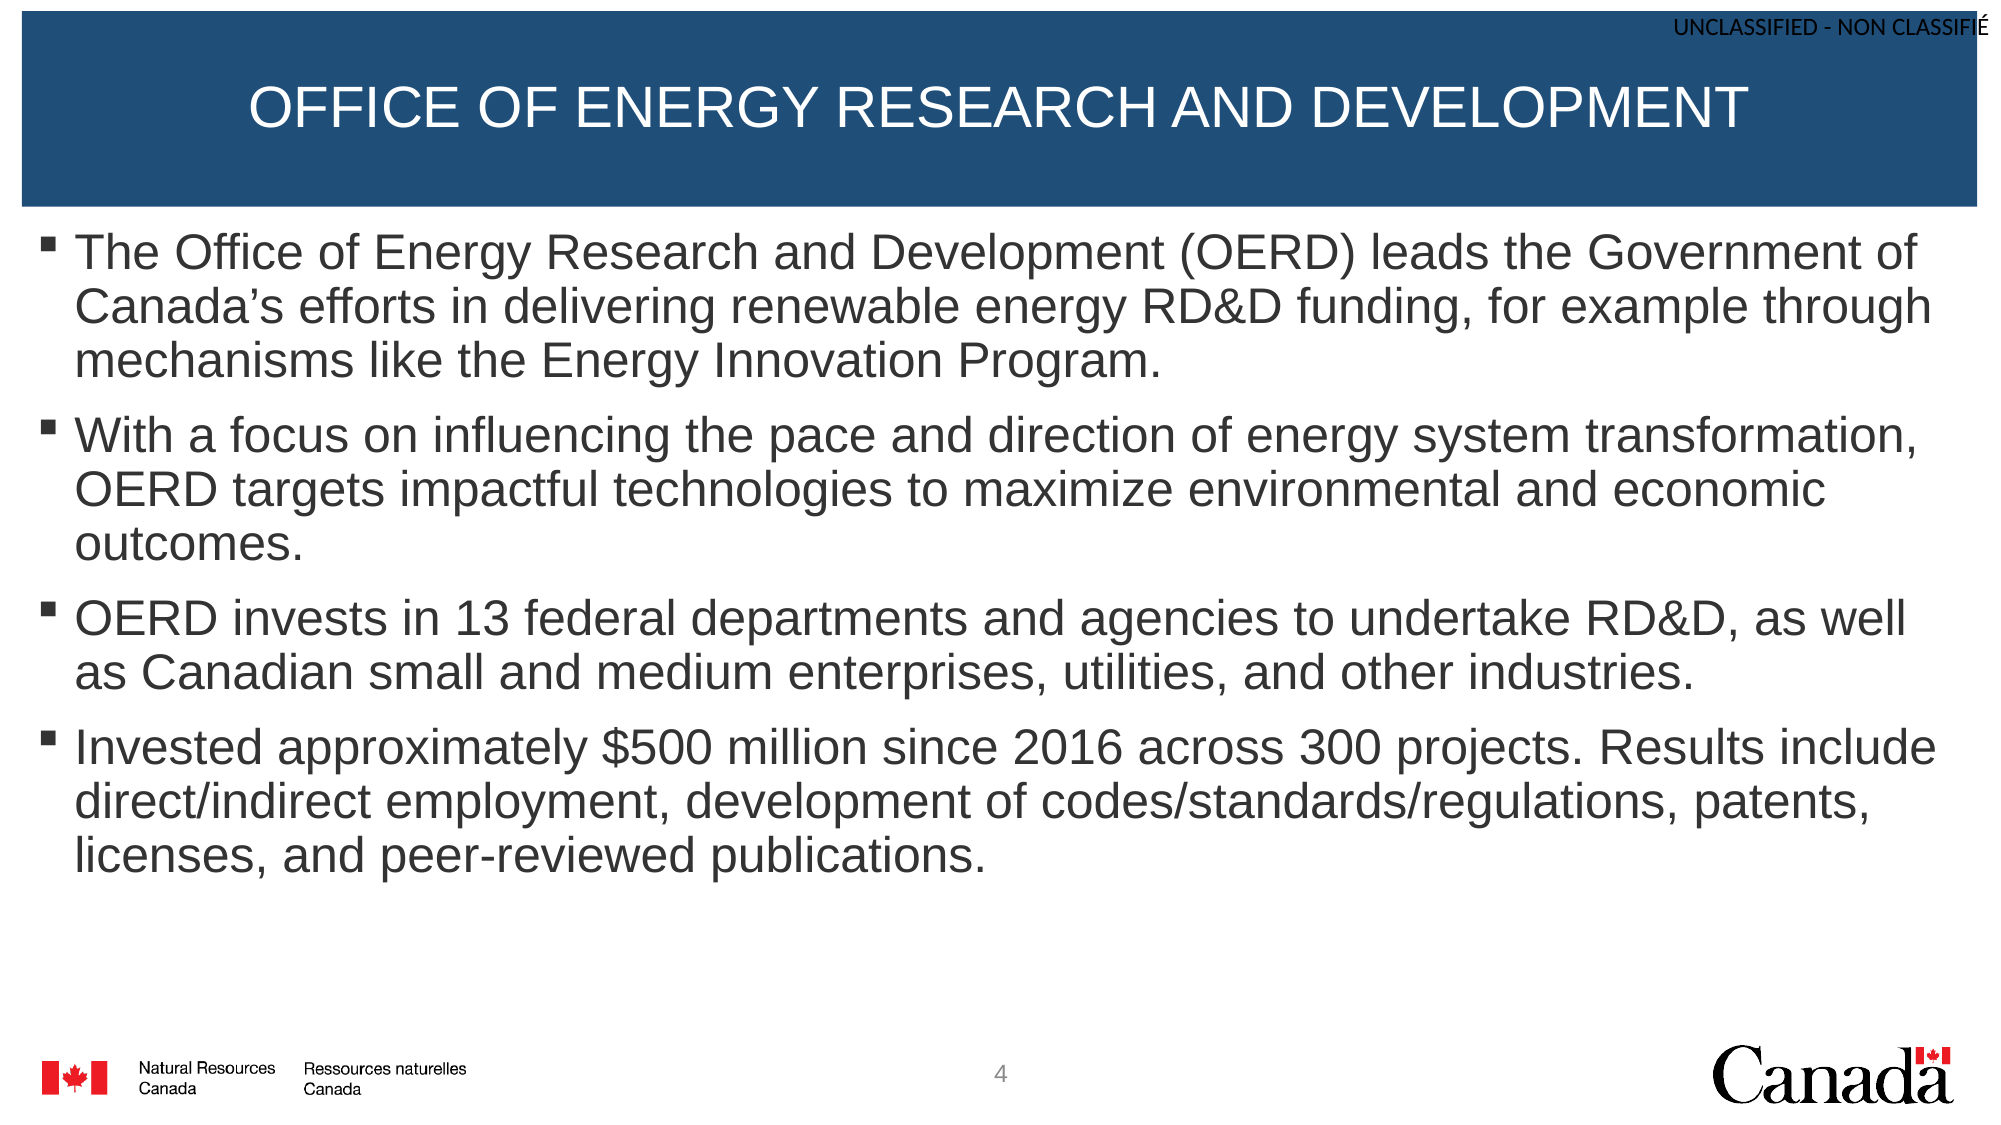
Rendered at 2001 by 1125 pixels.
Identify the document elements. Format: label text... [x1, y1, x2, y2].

title Office of Energy Research and Development [21, 11, 1978, 207]
picture [42, 1061, 466, 1095]
slide_number 4 [966, 1042, 1036, 1103]
picture [1713, 1045, 1954, 1104]
list The Office of Energy Research and Development (OERD) leads the Government of Canada’s efforts in delivering renewable energy RD&D funding, for example through mechanisms like the Energy Innovation Program. With a focus on influencing the pace and direction of energy system transformation, OERD targets impactful technologies to maximize environmental and economic outcomes. OERD invests in 13 federal departments and agencies to undertake RD&D, as well as Canadian small and medium enterprises, utilities, and other industries. Invested approximately $500 million since 2016 across 300 projects. Results include direct/indirect employment, development of codes/standards/regulations, patents, licenses, and peer-reviewed publications. [21, 219, 1978, 1016]
